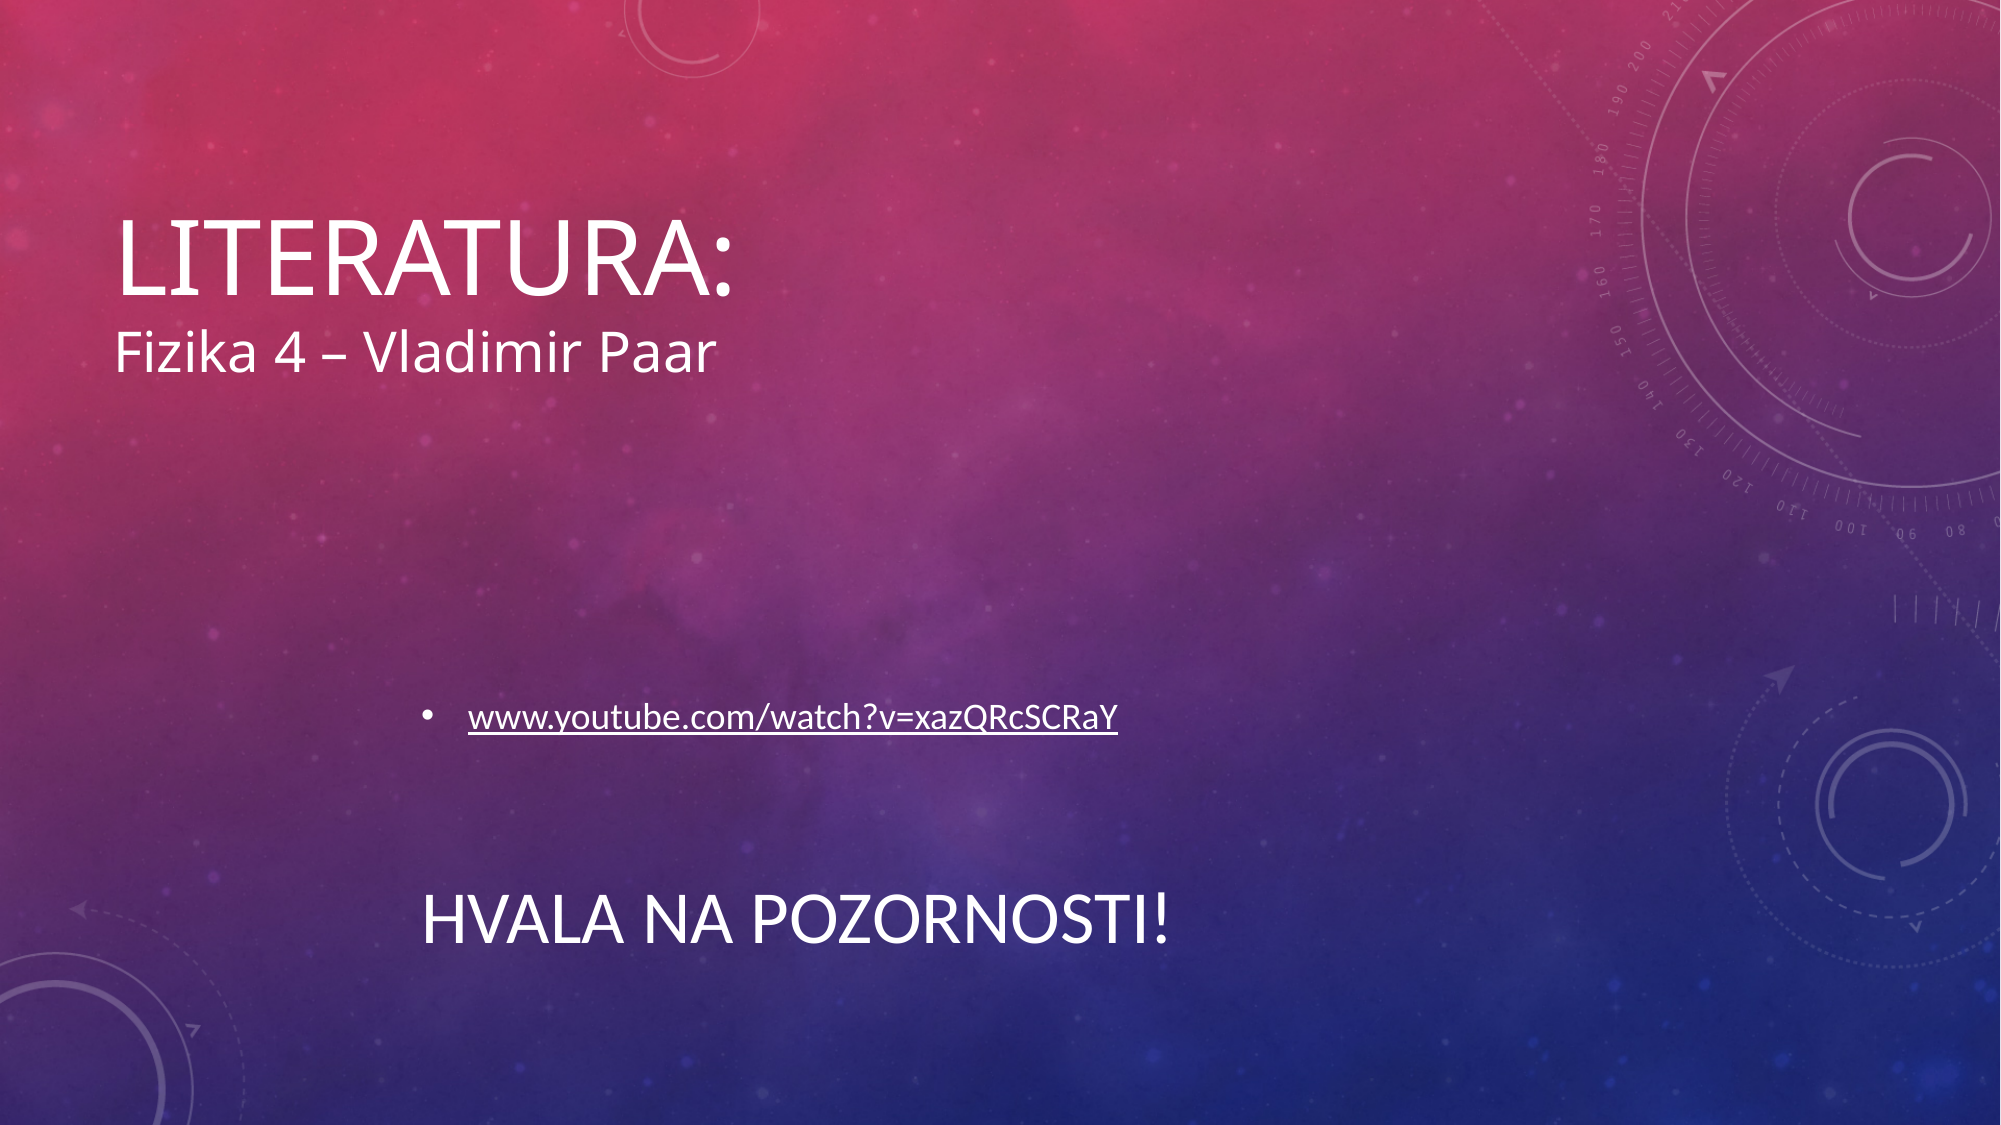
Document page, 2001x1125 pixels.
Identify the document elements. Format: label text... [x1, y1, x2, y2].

title Literatura: Fizika 4 – Vladimir Paar [98, 182, 1761, 460]
picture [0, 0, 2001, 1125]
list www.youtube.com/watch?v=xazQRcSCRaY HVALA NA POZORNOSTI! [406, 526, 2000, 1125]
